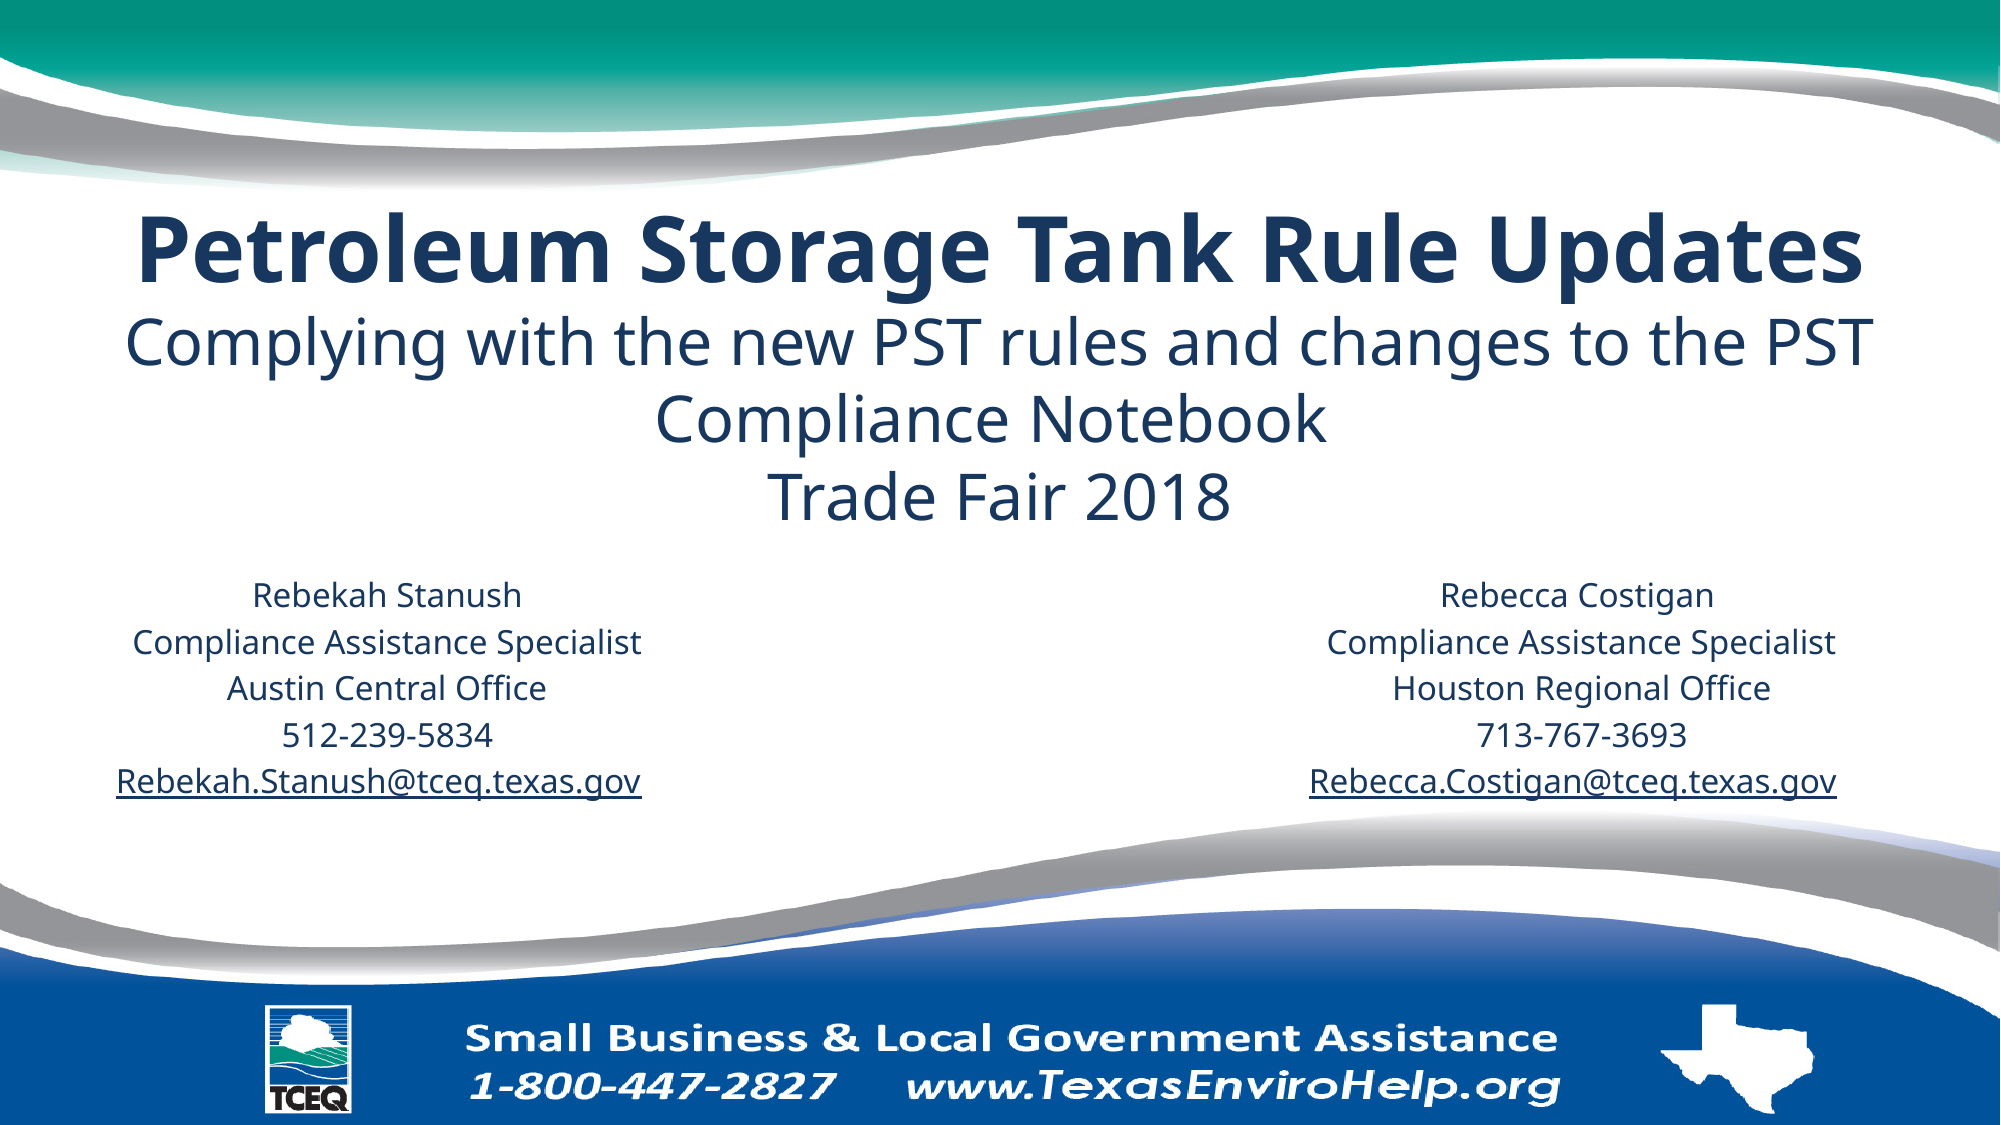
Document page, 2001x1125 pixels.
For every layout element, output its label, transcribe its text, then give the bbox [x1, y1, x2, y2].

picture [0, 567, 2000, 1125]
picture [0, 0, 2000, 156]
text_box Rebecca Costigan Compliance Assistance Specialist Houston Regional Office 713-767-3693 Rebecca.Costigan@tceq.texas.gov [1194, 566, 1970, 863]
subtitle Rebekah Stanush Compliance Assistance Specialist Austin Central Office 512-239-5834 Rebekah.Stanush@tceq.texas.gov [0, 566, 775, 863]
title Petroleum Storage Tank Rule Updates Complying with the new PST rules and changes to the PST Compliance Notebook Trade Fair 2018 [0, 156, 2000, 567]
